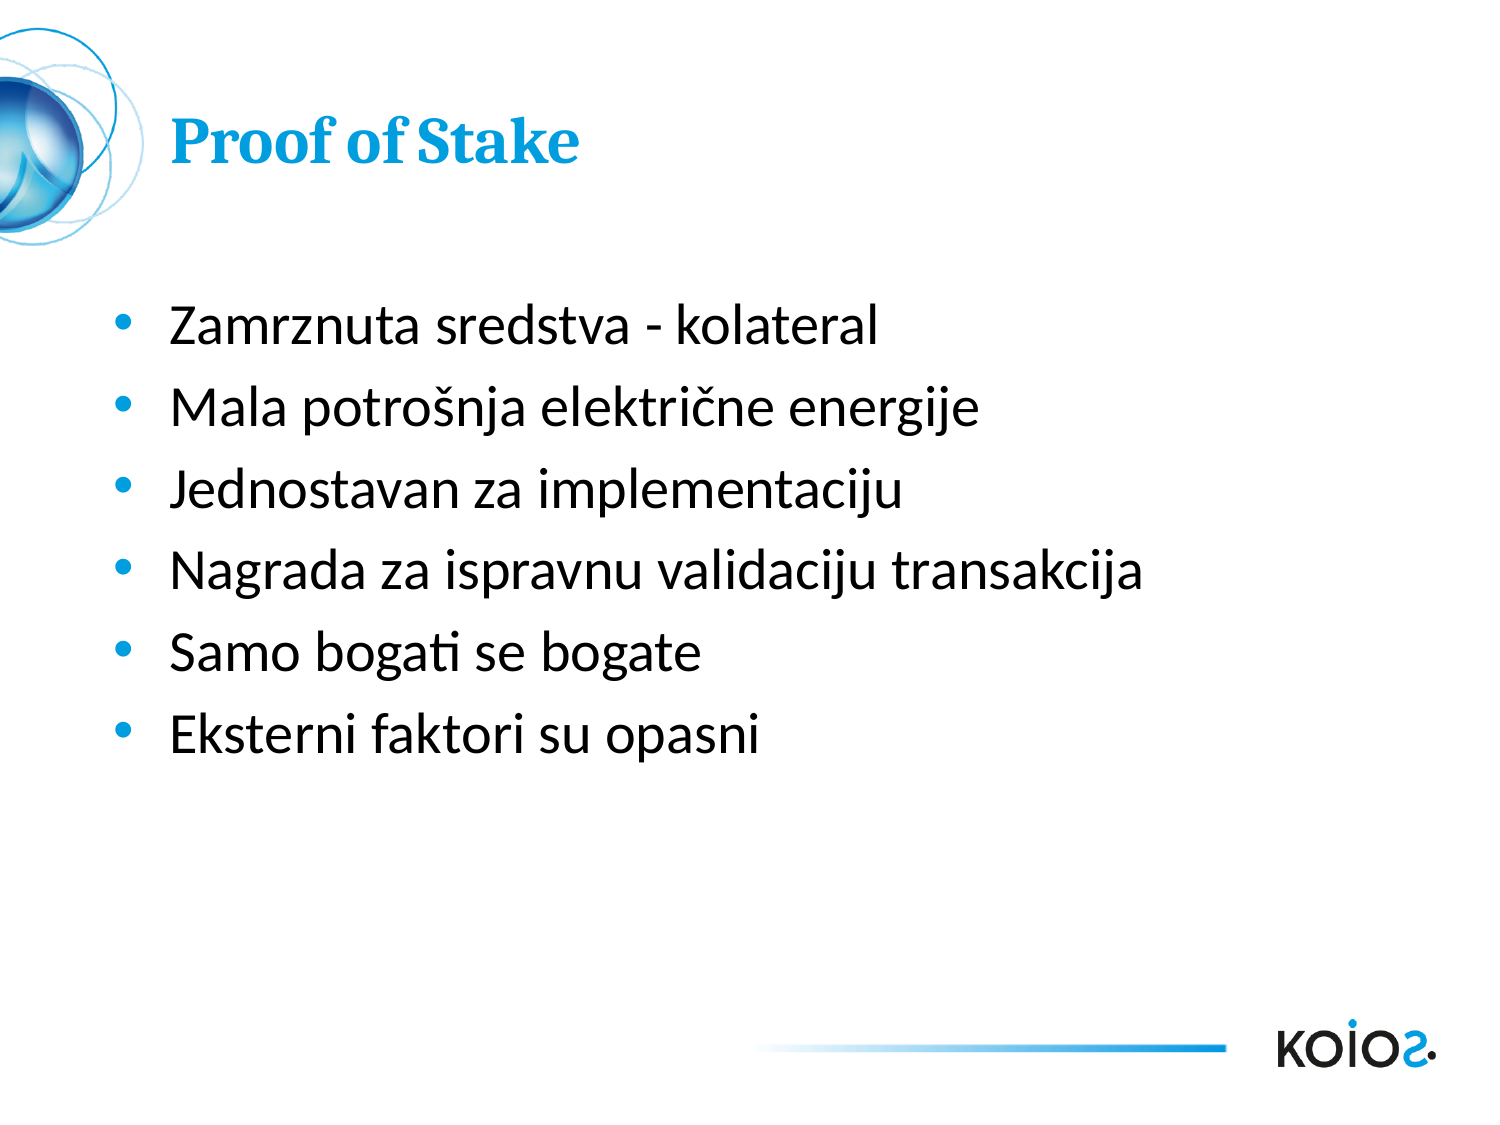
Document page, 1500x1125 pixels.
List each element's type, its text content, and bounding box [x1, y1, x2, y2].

picture [679, 1005, 1235, 1094]
list Zamrznuta sredstva - kolateral Mala potrošnja električne energije Jednostavan za implementaciju Nagrada za ispravnu validaciju transakcija Samo bogati se bogate Eksterni faktori su opasni [98, 278, 1425, 1005]
title Proof of Stake [155, 46, 1425, 229]
picture [0, 19, 155, 256]
picture [1278, 1019, 1436, 1071]
